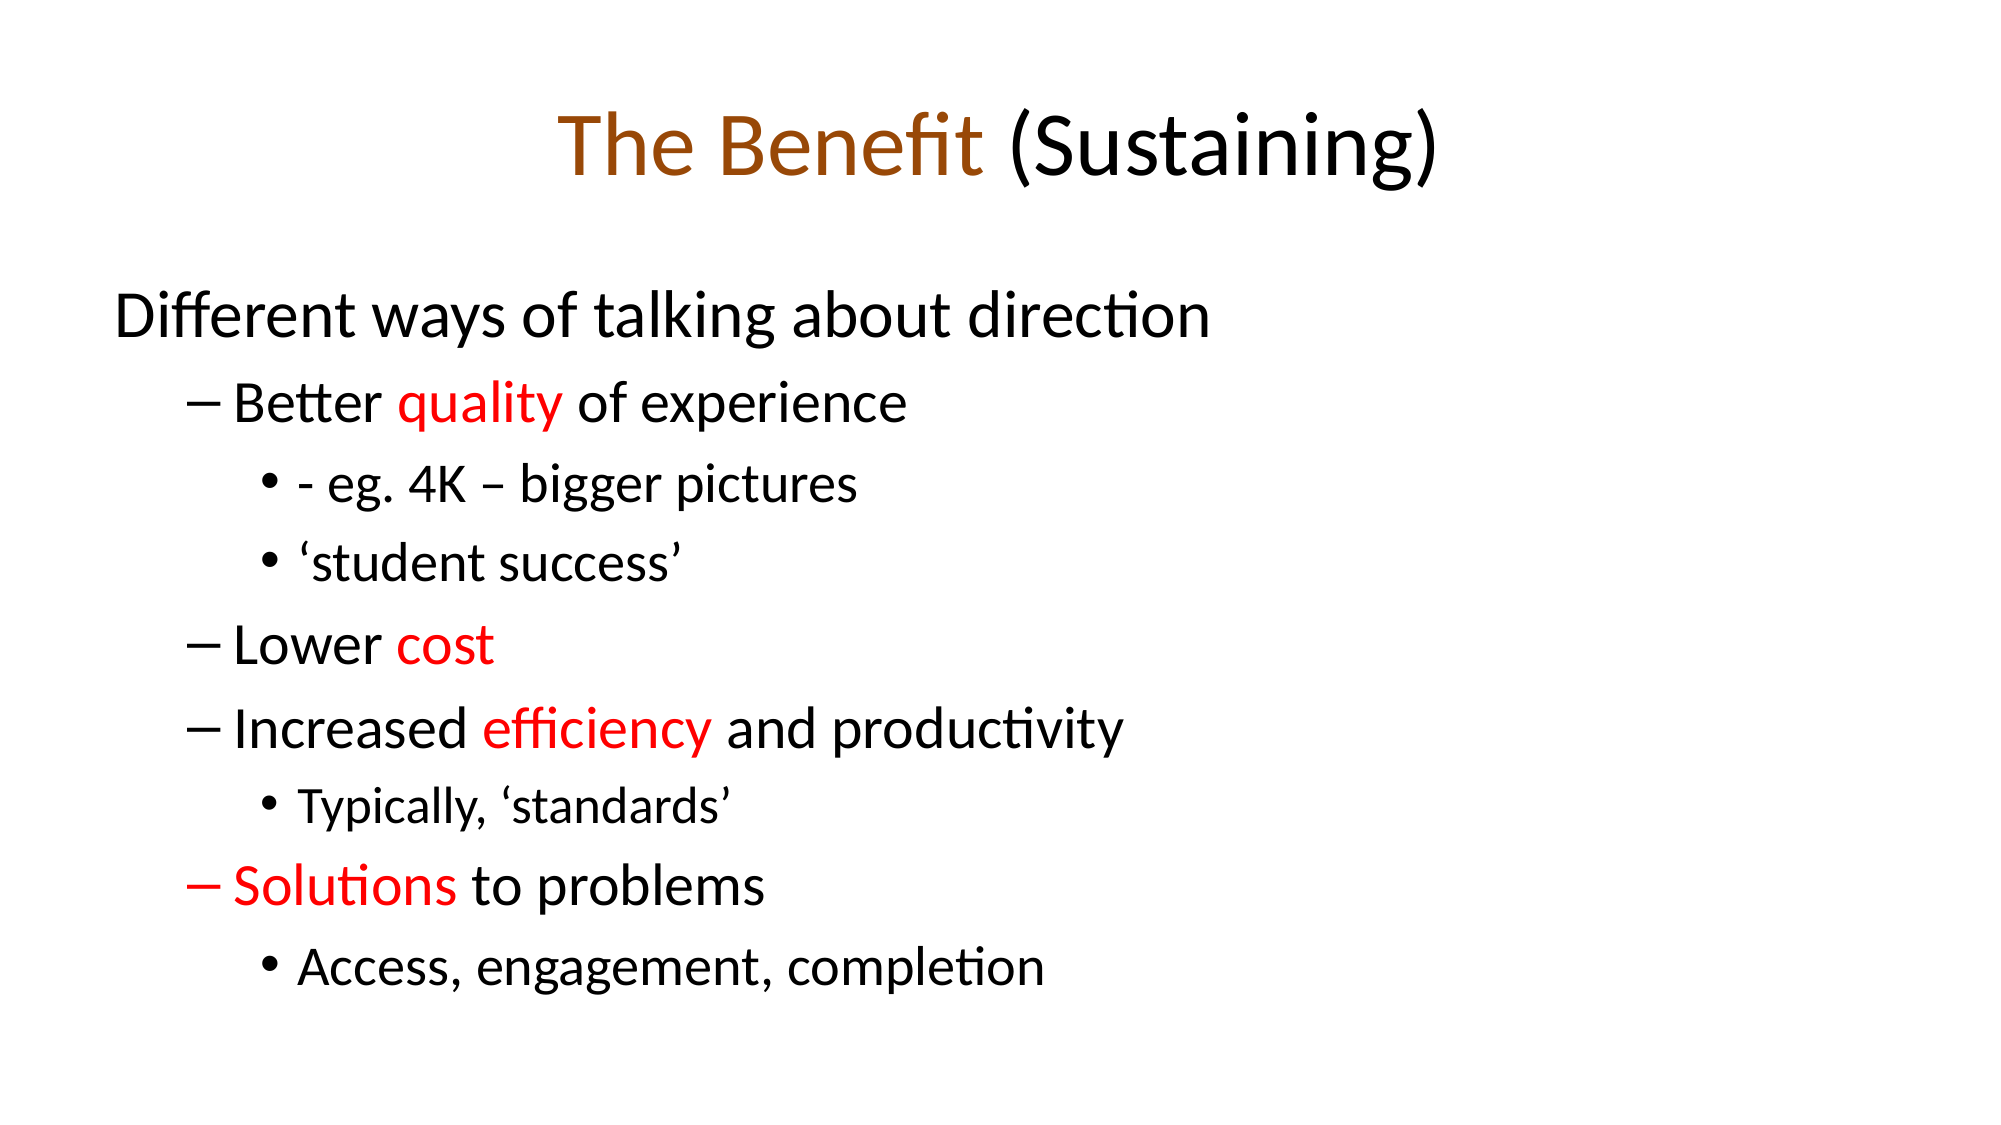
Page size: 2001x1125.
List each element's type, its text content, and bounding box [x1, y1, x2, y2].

title The Benefit (Sustaining) [99, 45, 1900, 233]
list Different ways of talking about direction Better quality of experience - eg. 4K – bigger pictures ‘student success’ Lower cost Increased efficiency and productivity Typically, ‘standards’ Solutions to problems Access, engagement, completion [99, 262, 1900, 1005]
